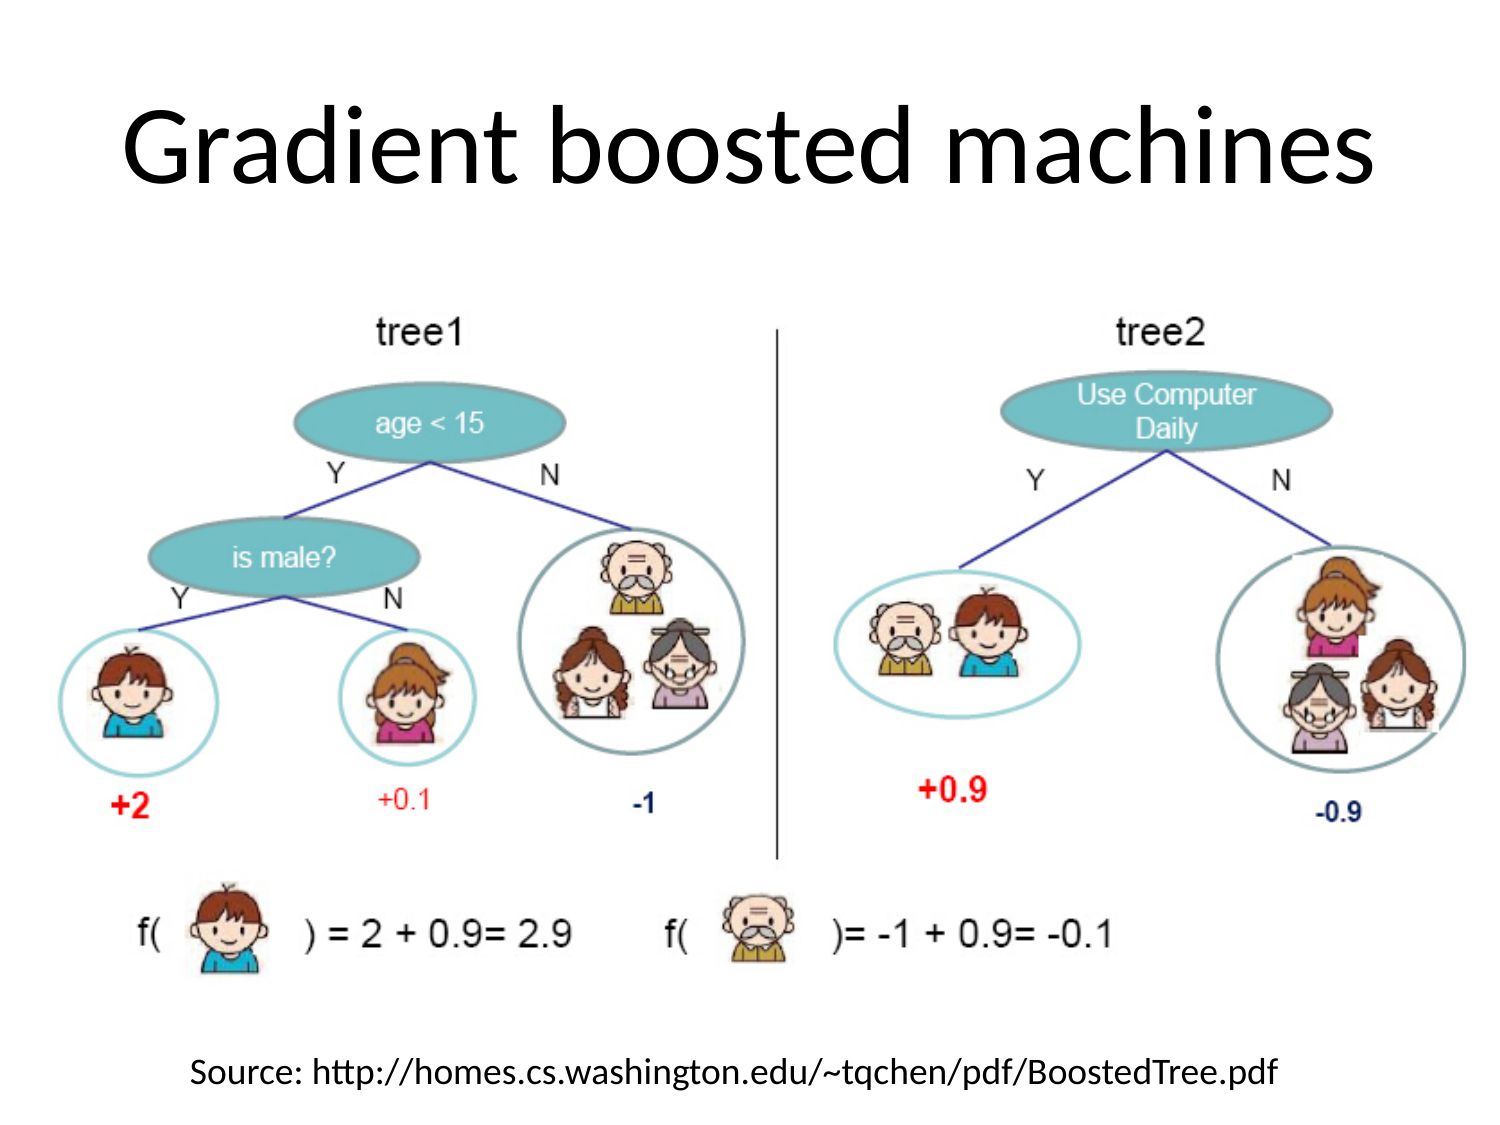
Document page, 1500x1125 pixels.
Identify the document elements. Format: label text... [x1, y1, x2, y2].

title Gradient boosted machines [75, 45, 1425, 233]
text_box Source: http://homes.cs.washington.edu/~tqchen/pdf/BoostedTree.pdf [175, 1039, 1467, 1100]
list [43, 283, 1467, 990]
